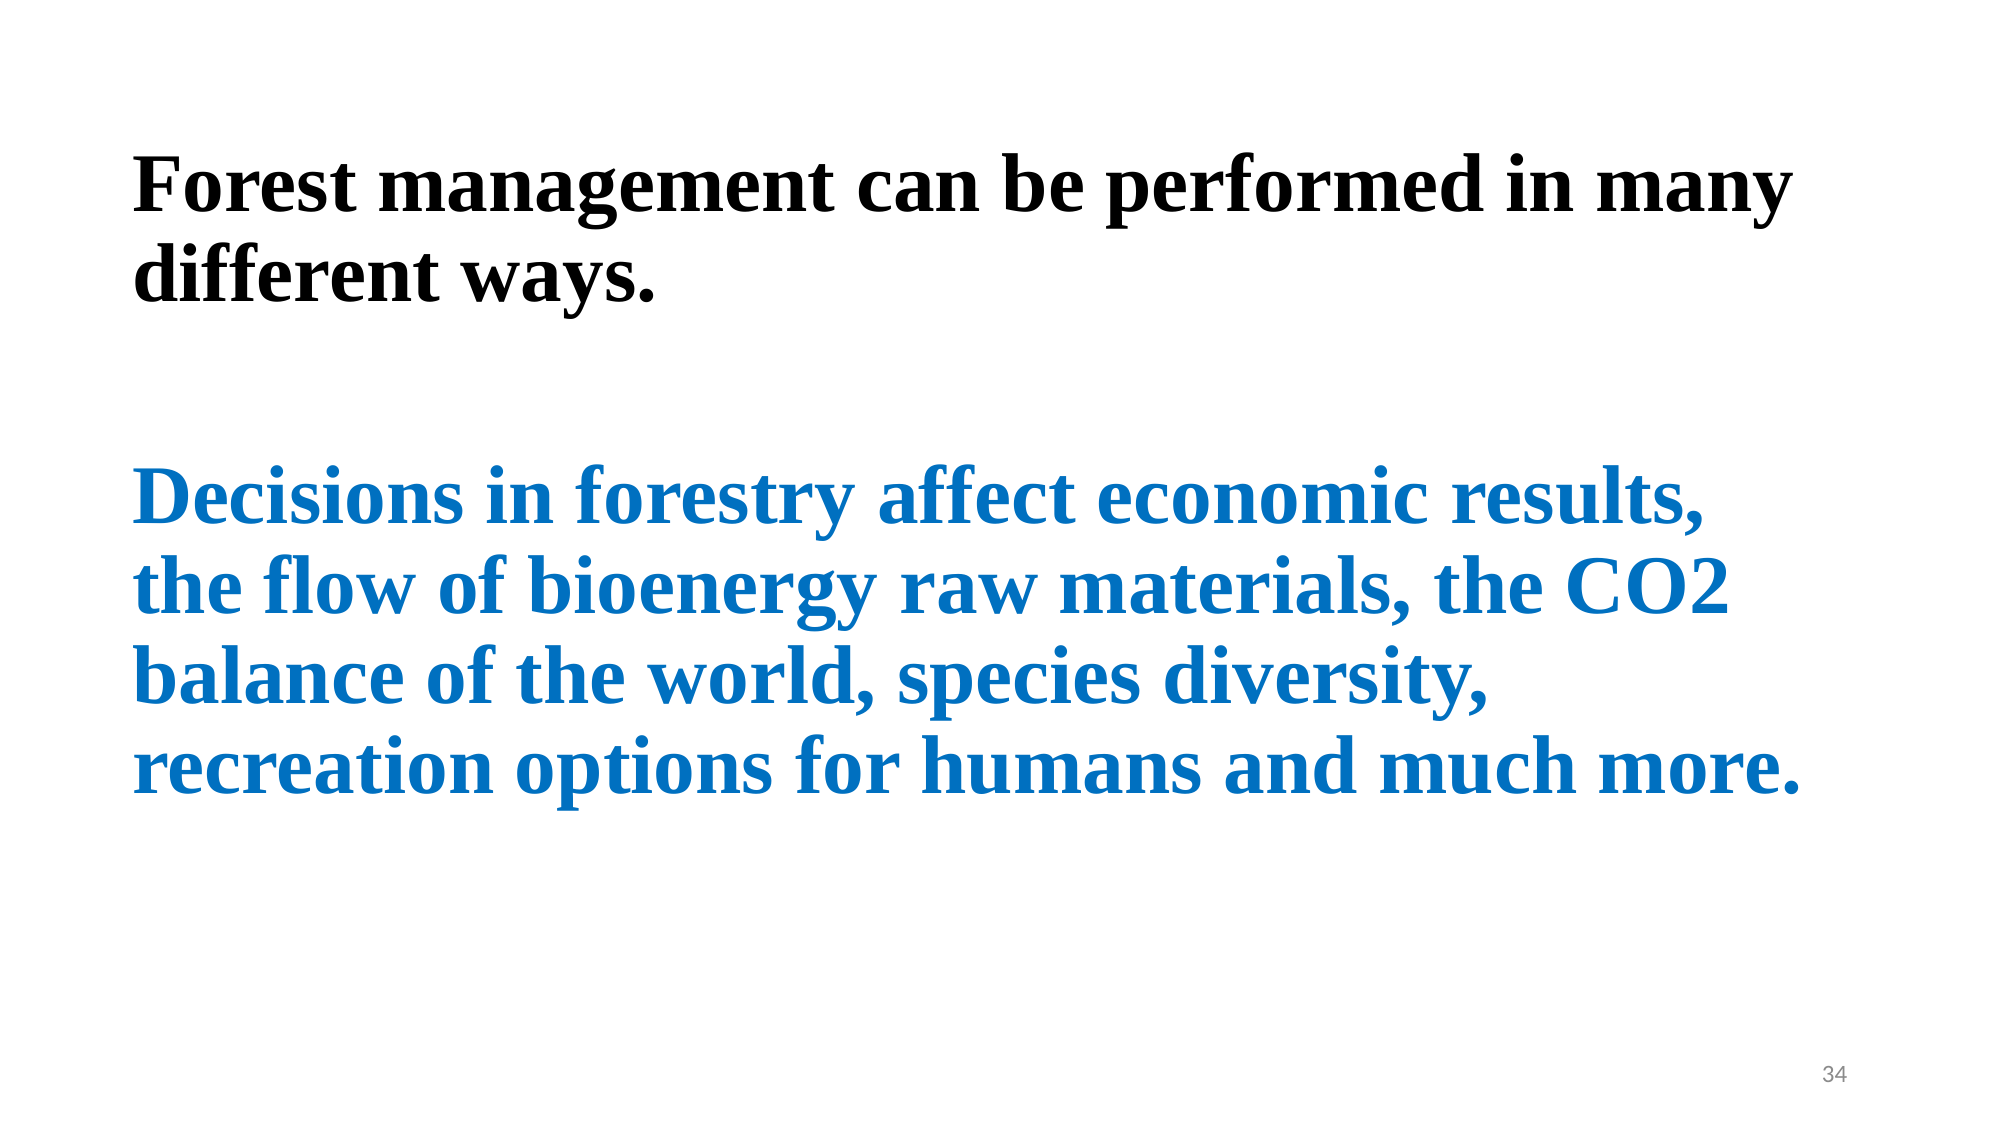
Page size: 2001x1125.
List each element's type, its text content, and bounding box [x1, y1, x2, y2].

slide_number 34 [1412, 1042, 1863, 1103]
list Forest management can be performed in many different ways. Decisions in forestry affect economic results, the flow of bioenergy raw materials, the CO2 balance of the world, species diversity, recreation options for humans and much more. [117, 132, 1843, 847]
